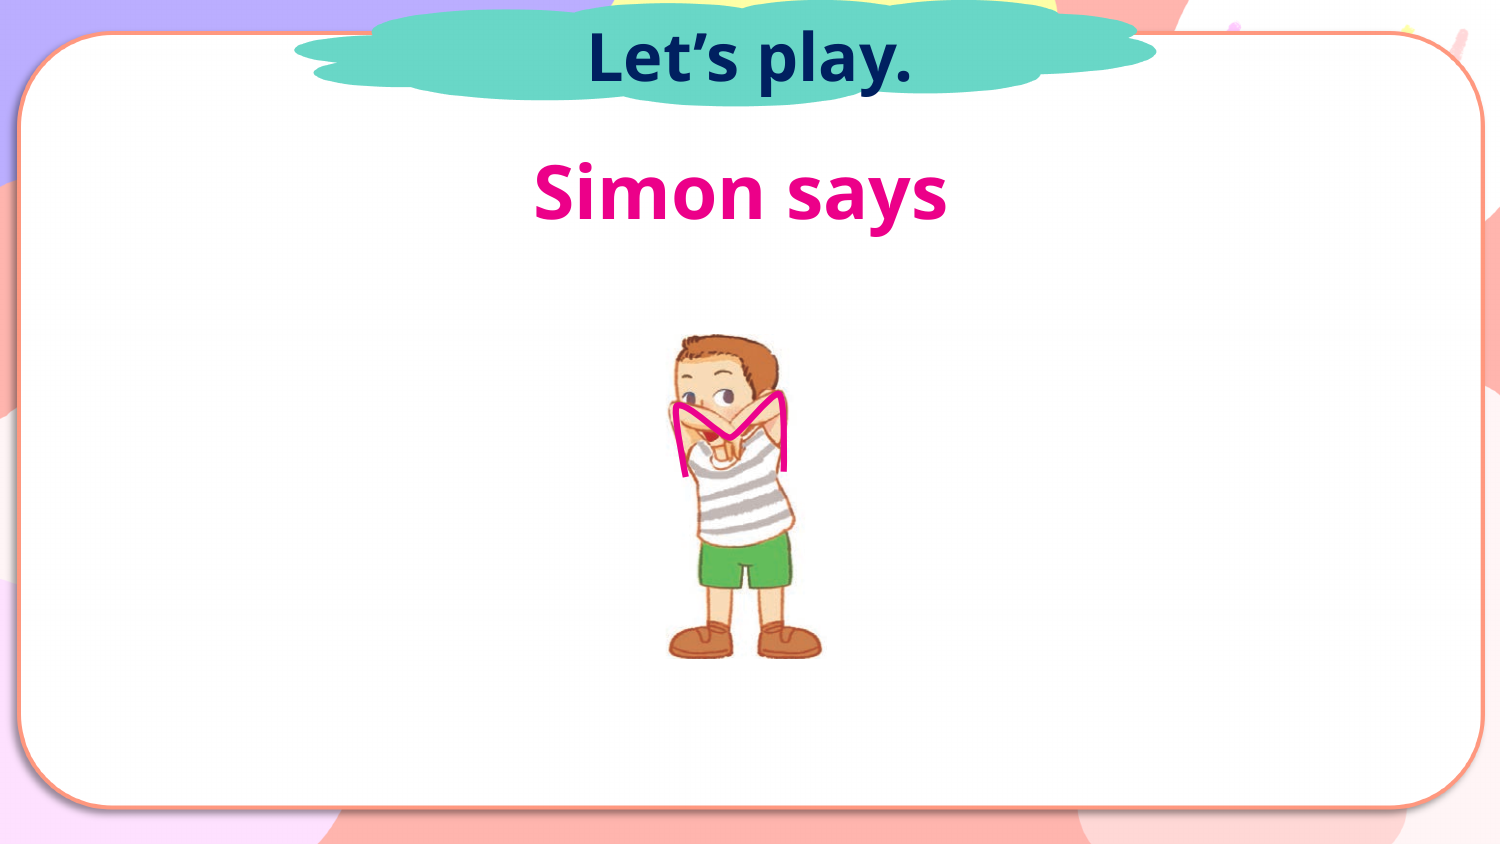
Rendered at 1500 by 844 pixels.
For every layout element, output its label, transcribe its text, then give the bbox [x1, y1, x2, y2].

text_box Simon says [291, 129, 1192, 290]
picture [0, 0, 1500, 844]
text_box Let’s play. [304, 0, 1196, 66]
